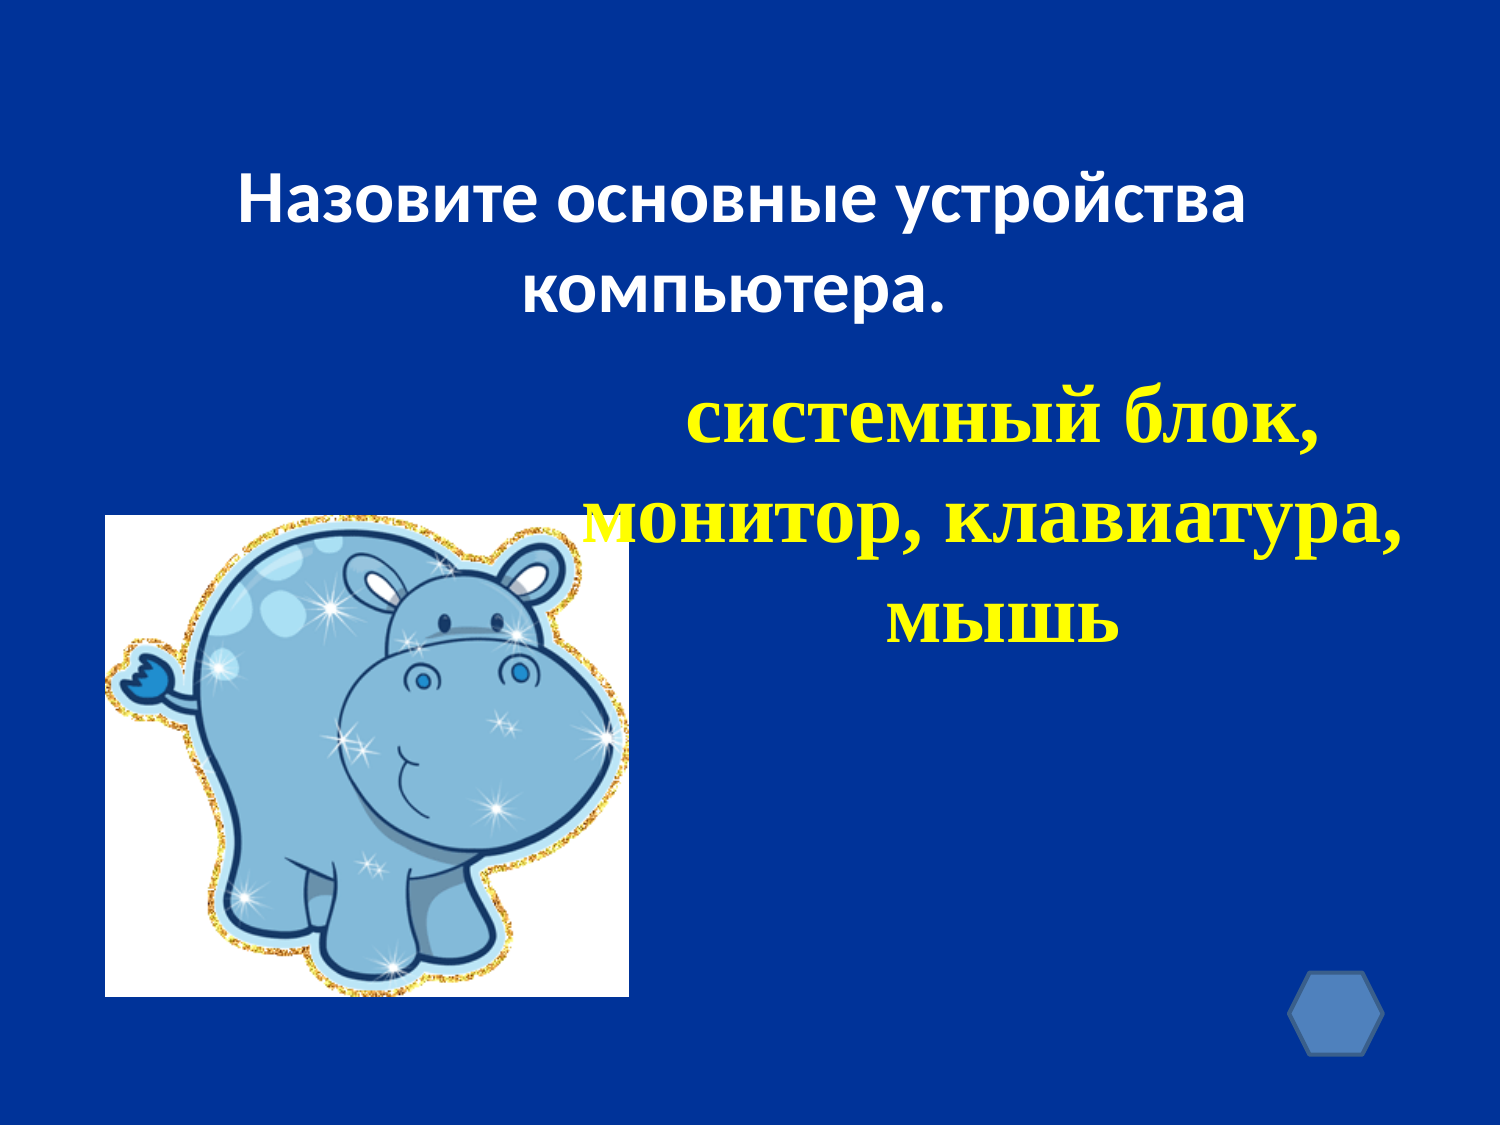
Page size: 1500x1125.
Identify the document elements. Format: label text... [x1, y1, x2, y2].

text_box Назовите основные устройства компьютера. [117, 140, 1370, 336]
text_box [1287, 970, 1385, 1057]
text_box системный блок, монитор, клавиатура, мышь [566, 351, 1440, 667]
picture [105, 515, 630, 998]
